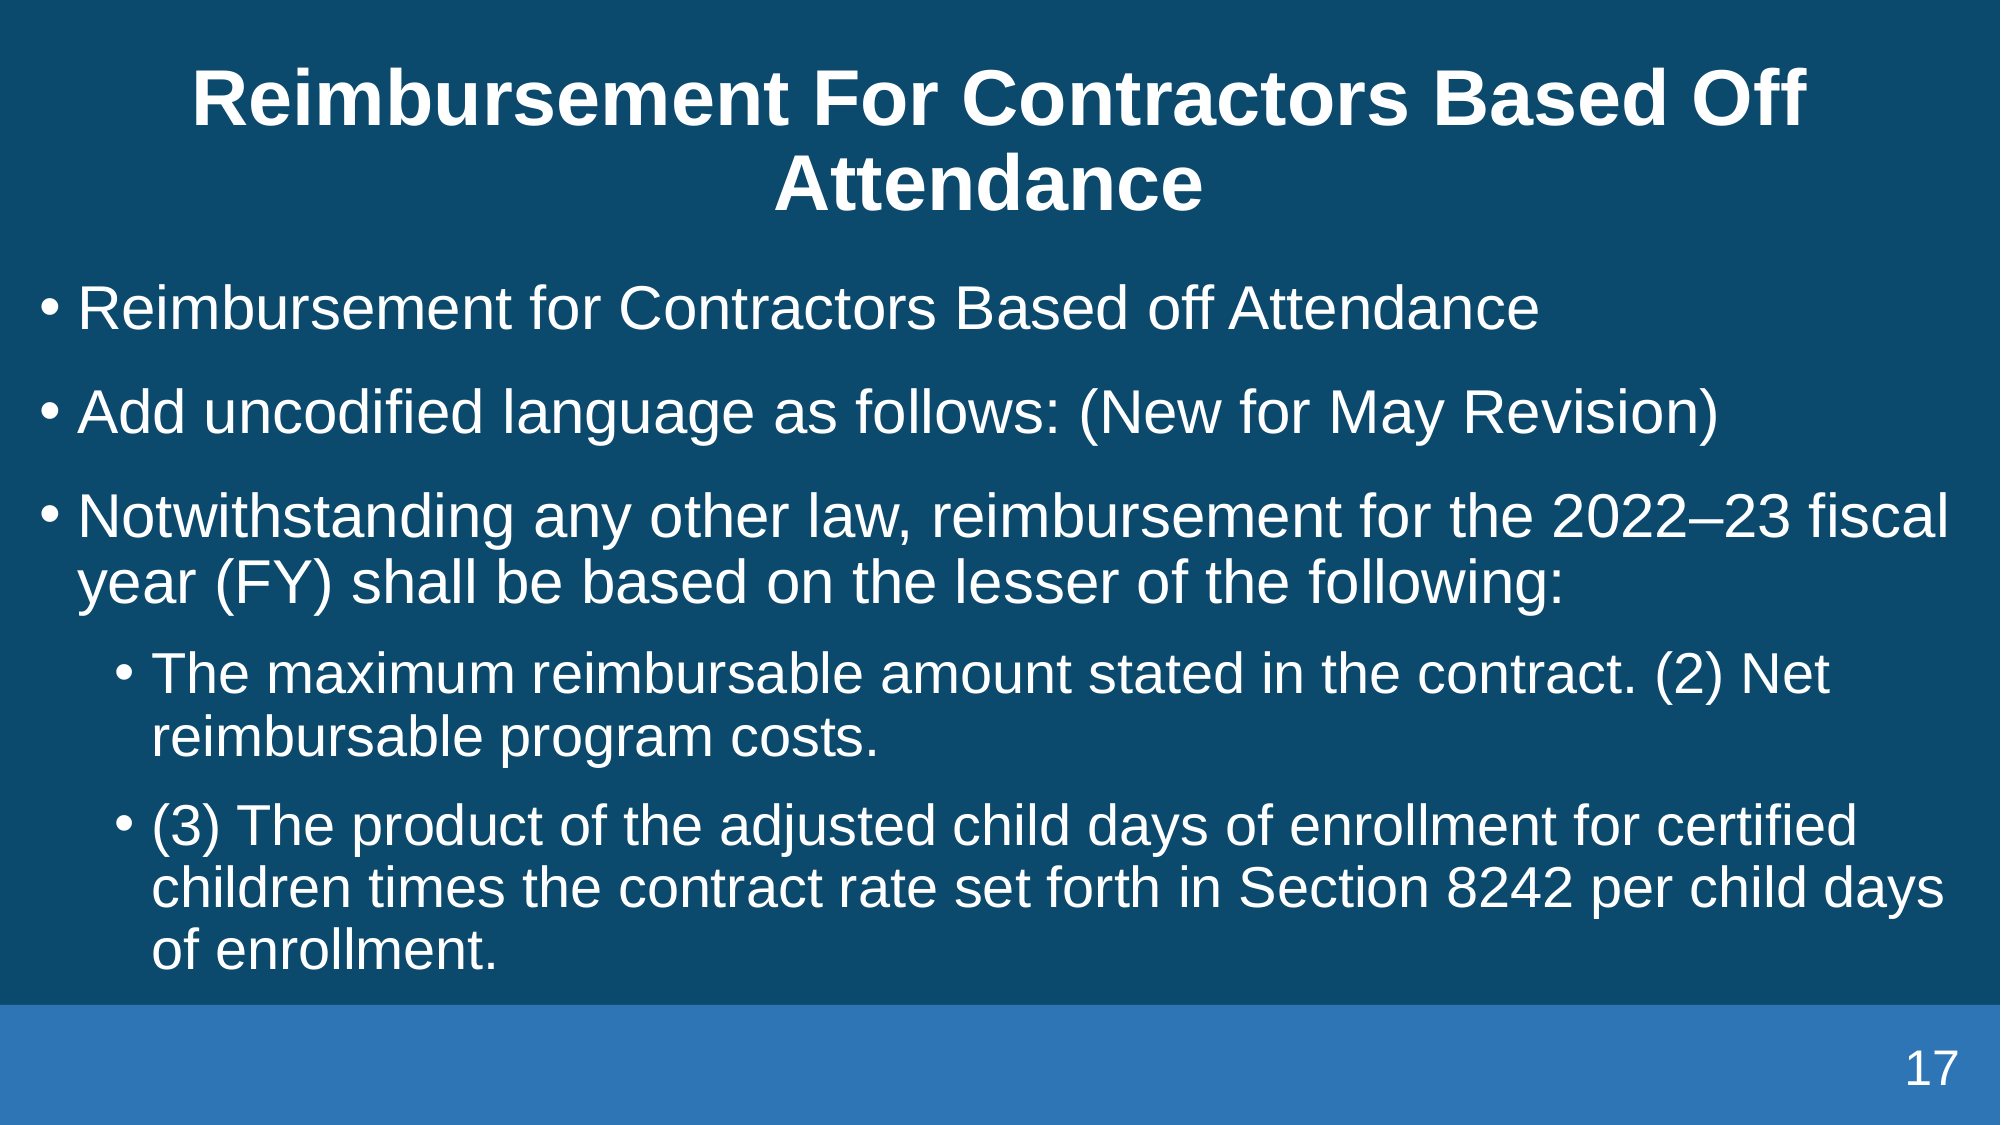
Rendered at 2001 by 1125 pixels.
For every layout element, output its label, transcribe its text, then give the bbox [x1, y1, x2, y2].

title Reimbursement For Contractors Based Off Attendance [24, 33, 1975, 251]
slide_number 17 [1524, 1035, 1975, 1095]
list Reimbursement for Contractors Based off Attendance Add uncodified language as follows: (New for May Revision) Notwithstanding any other law, reimbursement for the 2022–23 fiscal year (FY) shall be based on the lesser of the following: The maximum reimbursable amount stated in the contract. (2) Net reimbursable program costs. (3) The product of the adjusted child days of enrollment for certified children times the contract rate set forth in Section 8242 per child days of enrollment. [24, 268, 1975, 995]
